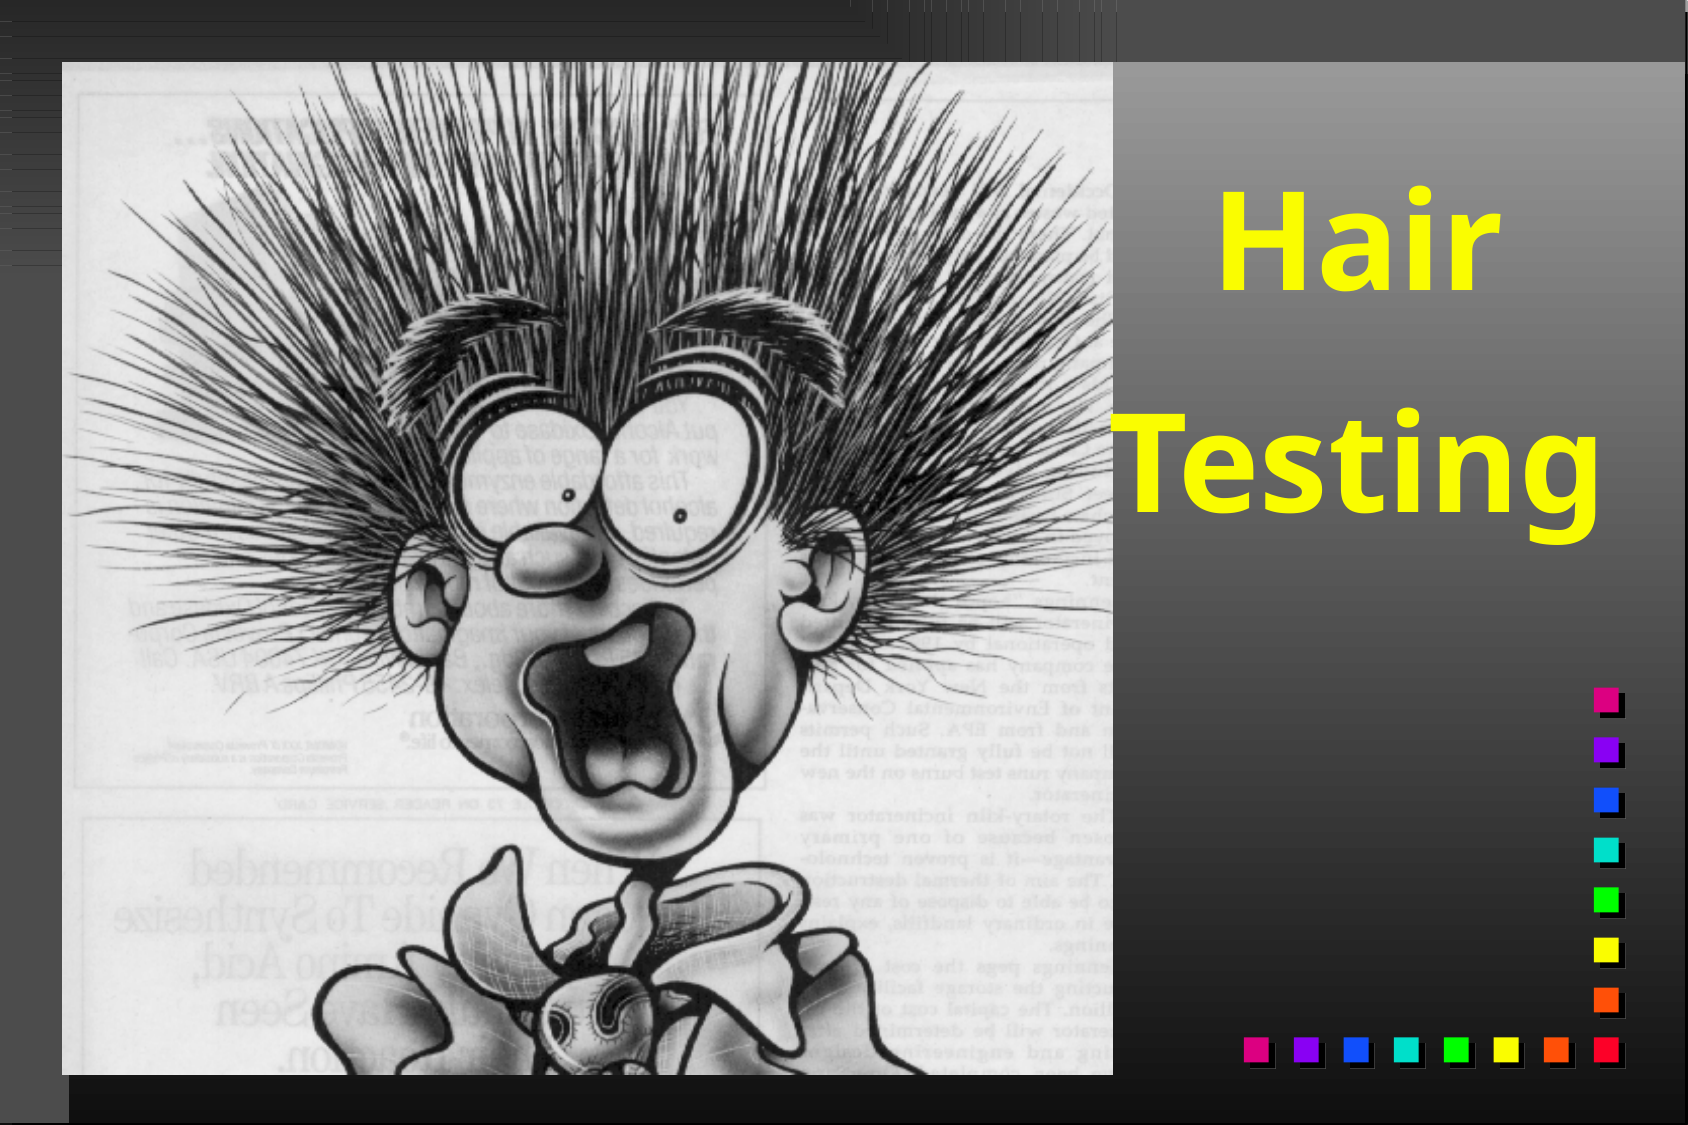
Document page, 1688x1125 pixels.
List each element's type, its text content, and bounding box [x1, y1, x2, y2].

text_box Hair Testing [1116, 87, 1623, 548]
picture [62, 62, 1113, 1076]
